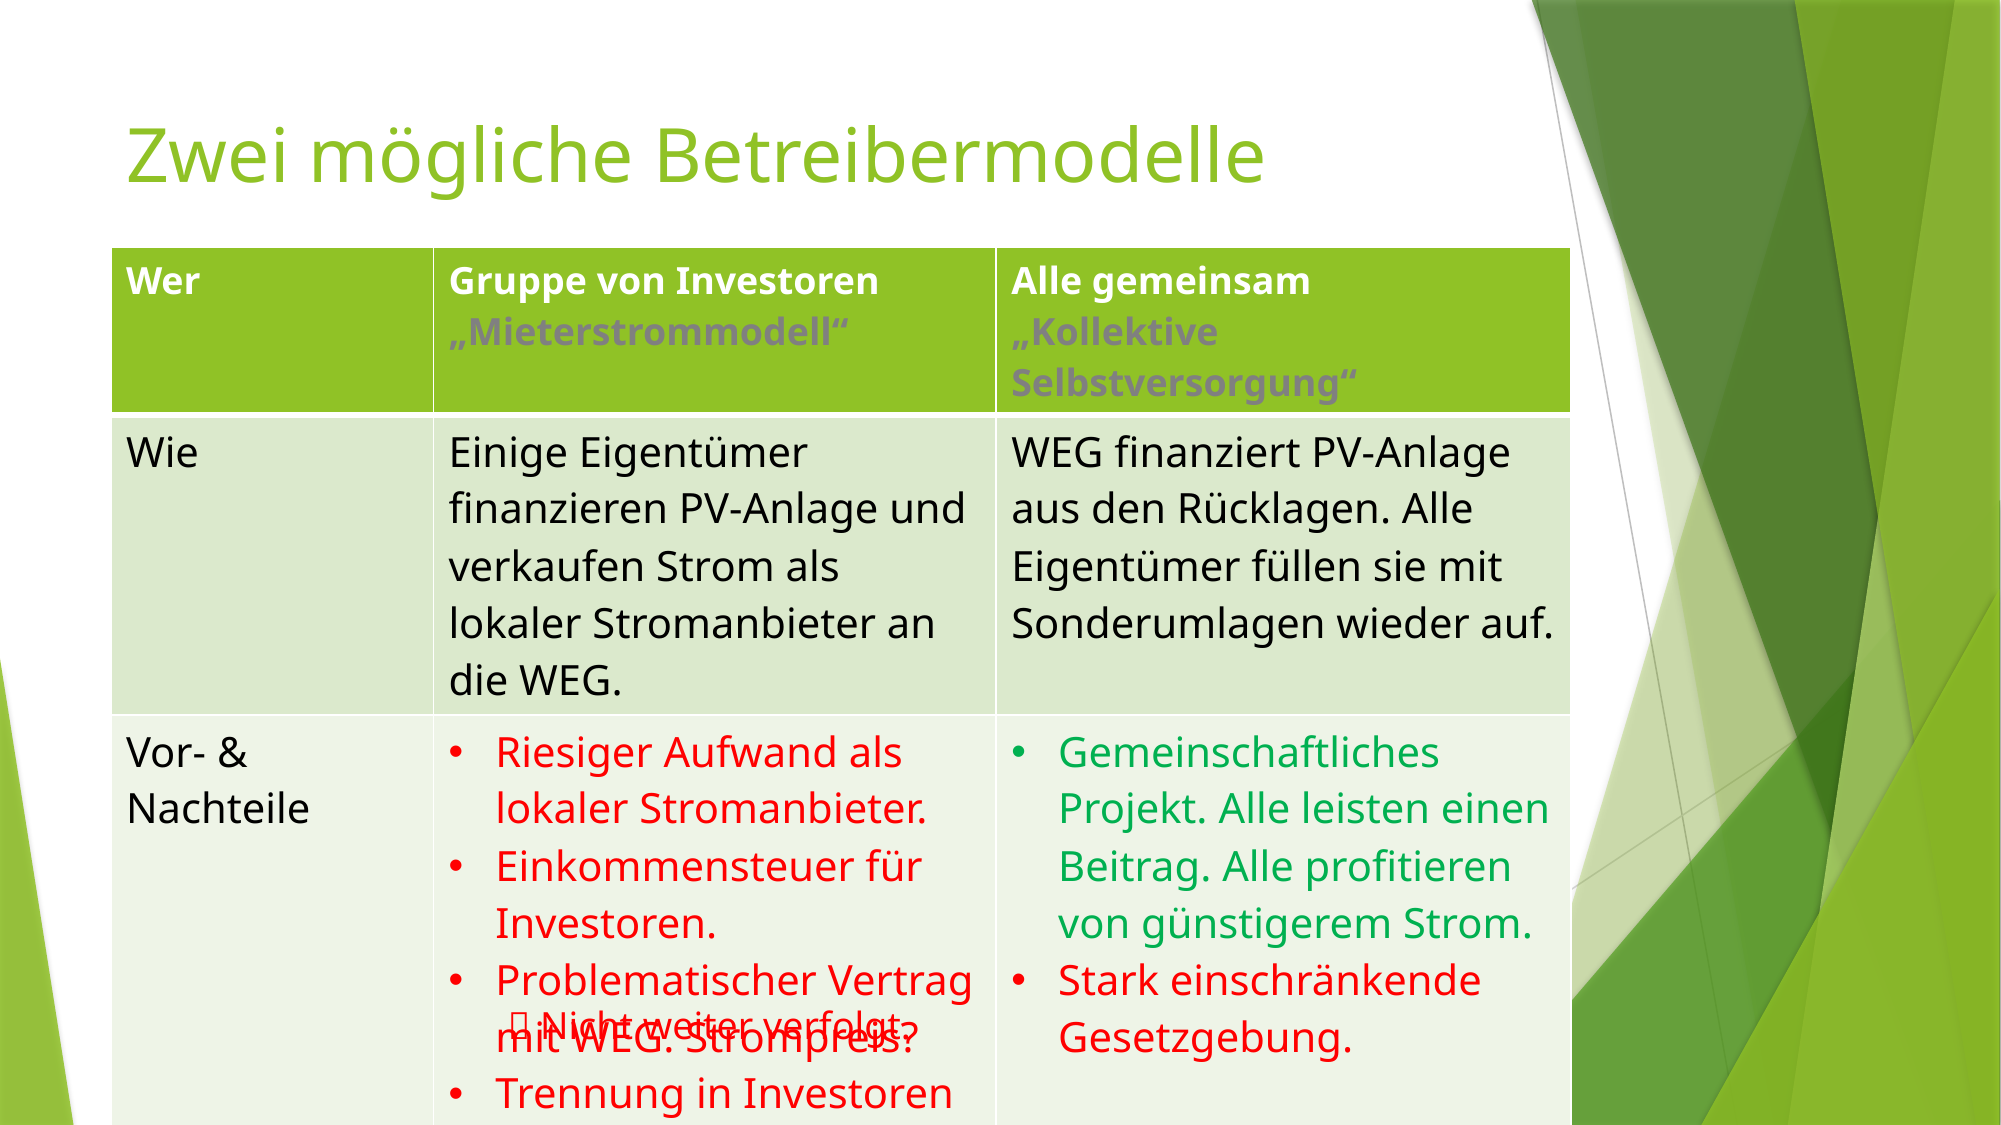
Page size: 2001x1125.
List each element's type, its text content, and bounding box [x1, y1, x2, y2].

table_cell Einige Eigentümer finanzieren PV-Anlage und verkaufen Strom als lokaler Stromanbieter an die WEG. [434, 418, 995, 714]
table_header Wer [112, 248, 433, 412]
table_cell Gemeinschaftliches Projekt. Alle leisten einen Beitrag. Alle profitieren von günstigerem Strom. Stark einschränkende Gesetzgebung. [997, 716, 1570, 1125]
title Zwei mögliche Betreibermodelle [111, 99, 1522, 246]
table_cell Vor- & Nachteile [112, 716, 433, 1125]
table_header Gruppe von Investoren „Mieterstrommodell“ [434, 248, 995, 412]
table_cell WEG finanziert PV-Anlage aus den Rücklagen. Alle Eigentümer füllen sie mit Sonderumlagen wieder auf. [997, 418, 1570, 714]
table_cell Riesiger Aufwand als lokaler Stromanbieter. Einkommensteuer für Investoren. Problematischer Vertrag mit WEG. Strompreis? Trennung in Investoren und Nicht-Investoren. [434, 716, 995, 1125]
table_cell Wie [112, 418, 433, 714]
text_box  Nicht weiter verfolgt. [433, 994, 986, 1055]
table_header Alle gemeinsam „Kollektive Selbstversorgung“ [997, 248, 1570, 412]
